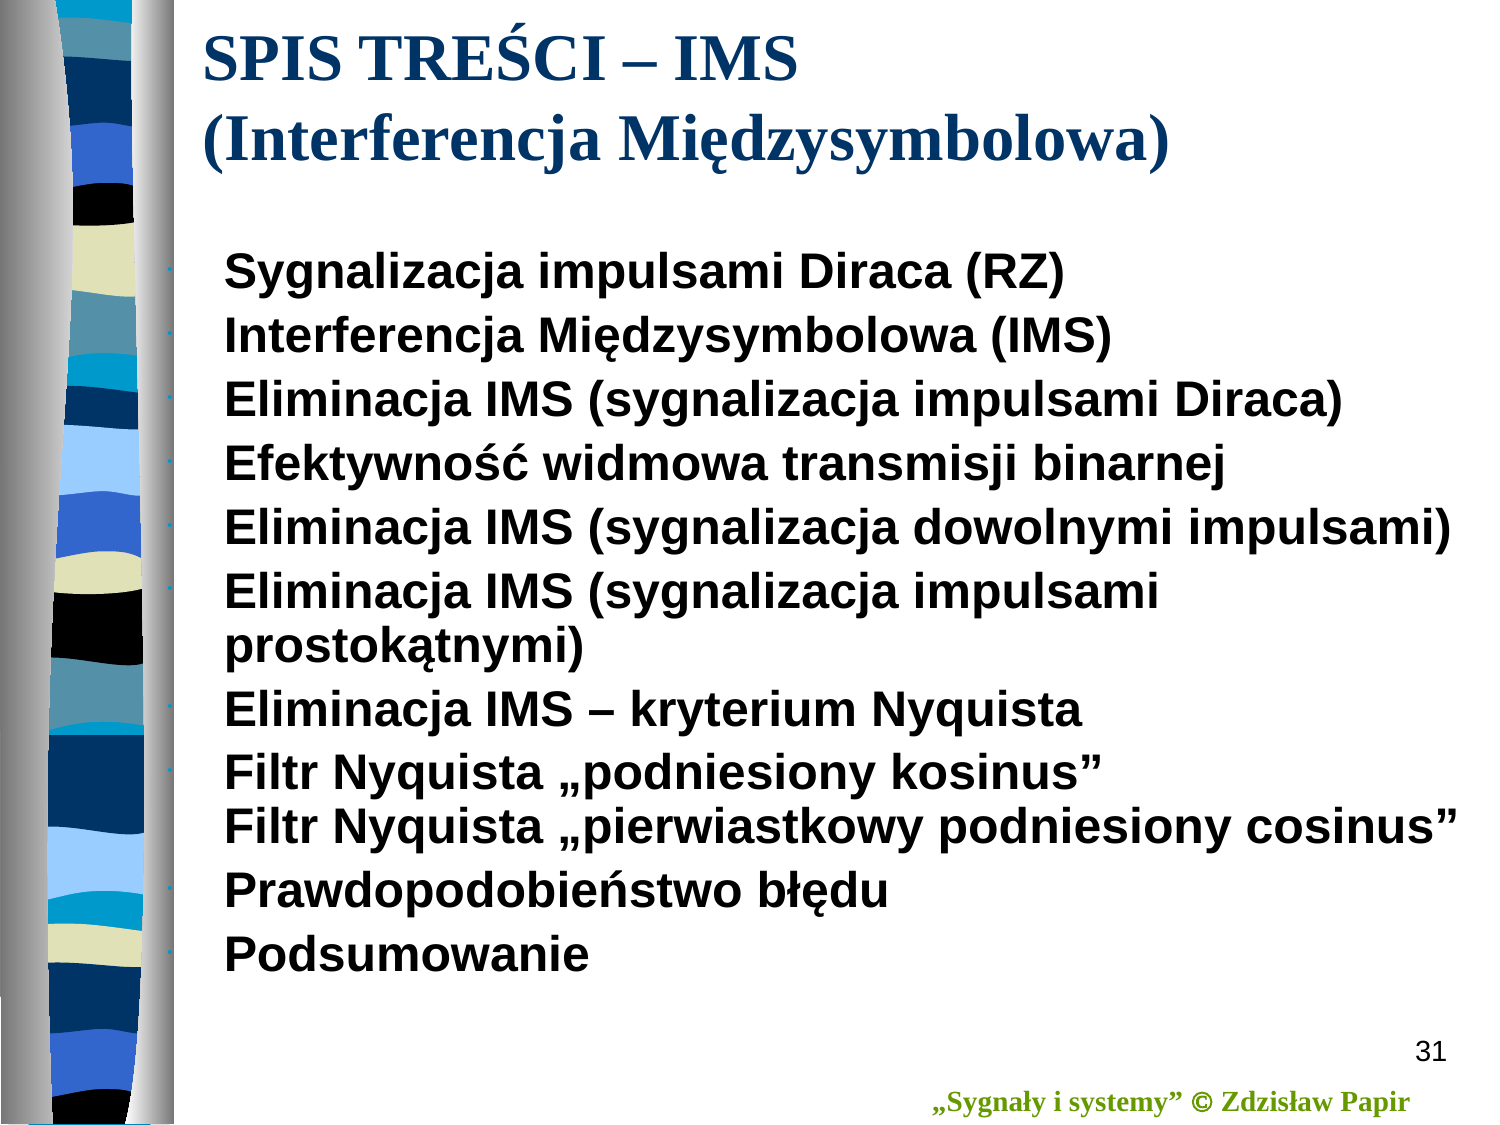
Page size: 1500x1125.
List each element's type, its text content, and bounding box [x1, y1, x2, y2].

list Sygnalizacja impulsami Diraca (RZ) Interferencja Międzysymbolowa (IMS) Eliminacja IMS (sygnalizacja impulsami Diraca) Efektywność widmowa transmisji binarnej Eliminacja IMS (sygnalizacja dowolnymi impulsami) Eliminacja IMS (sygnalizacja impulsami prostokątnymi) Eliminacja IMS – kryterium Nyquista Filtr Nyquista „podniesiony kosinus” Filtr Nyquista „pierwiastkowy podniesiony cosinus” Prawdopodobieństwo błędu Podsumowanie [152, 237, 1500, 970]
slide_number 31 [1149, 1024, 1463, 1101]
title SPIS TREŚCI – IMS (Interferencja Międzysymbolowa) [187, 0, 1463, 188]
text_box „Sygnały i systemy”  Zdzisław Papir [916, 1074, 1426, 1125]
